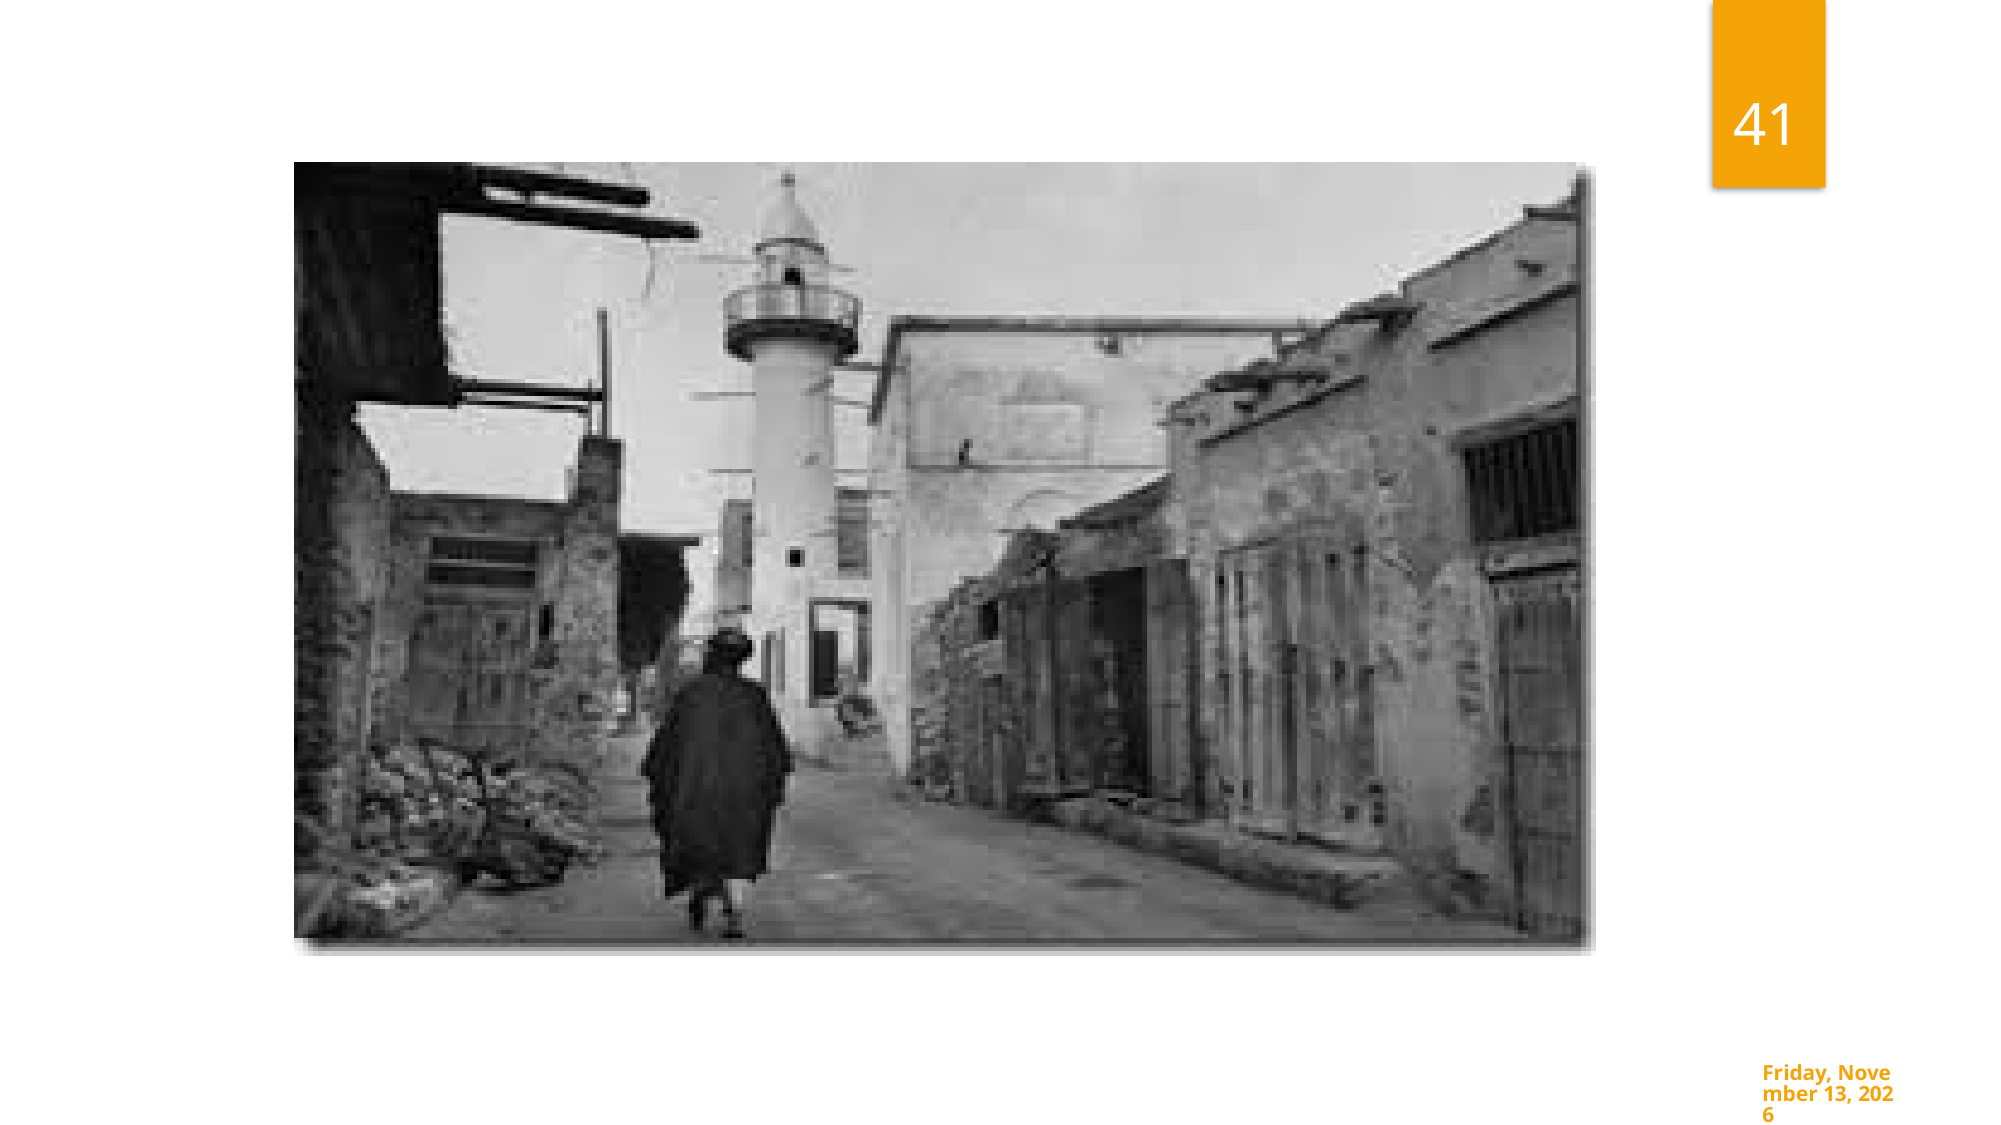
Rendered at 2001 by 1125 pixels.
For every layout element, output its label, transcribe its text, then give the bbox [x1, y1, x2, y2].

slide_number 41 [1698, 48, 1836, 175]
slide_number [1747, 1048, 1910, 1099]
picture [294, 162, 1596, 957]
